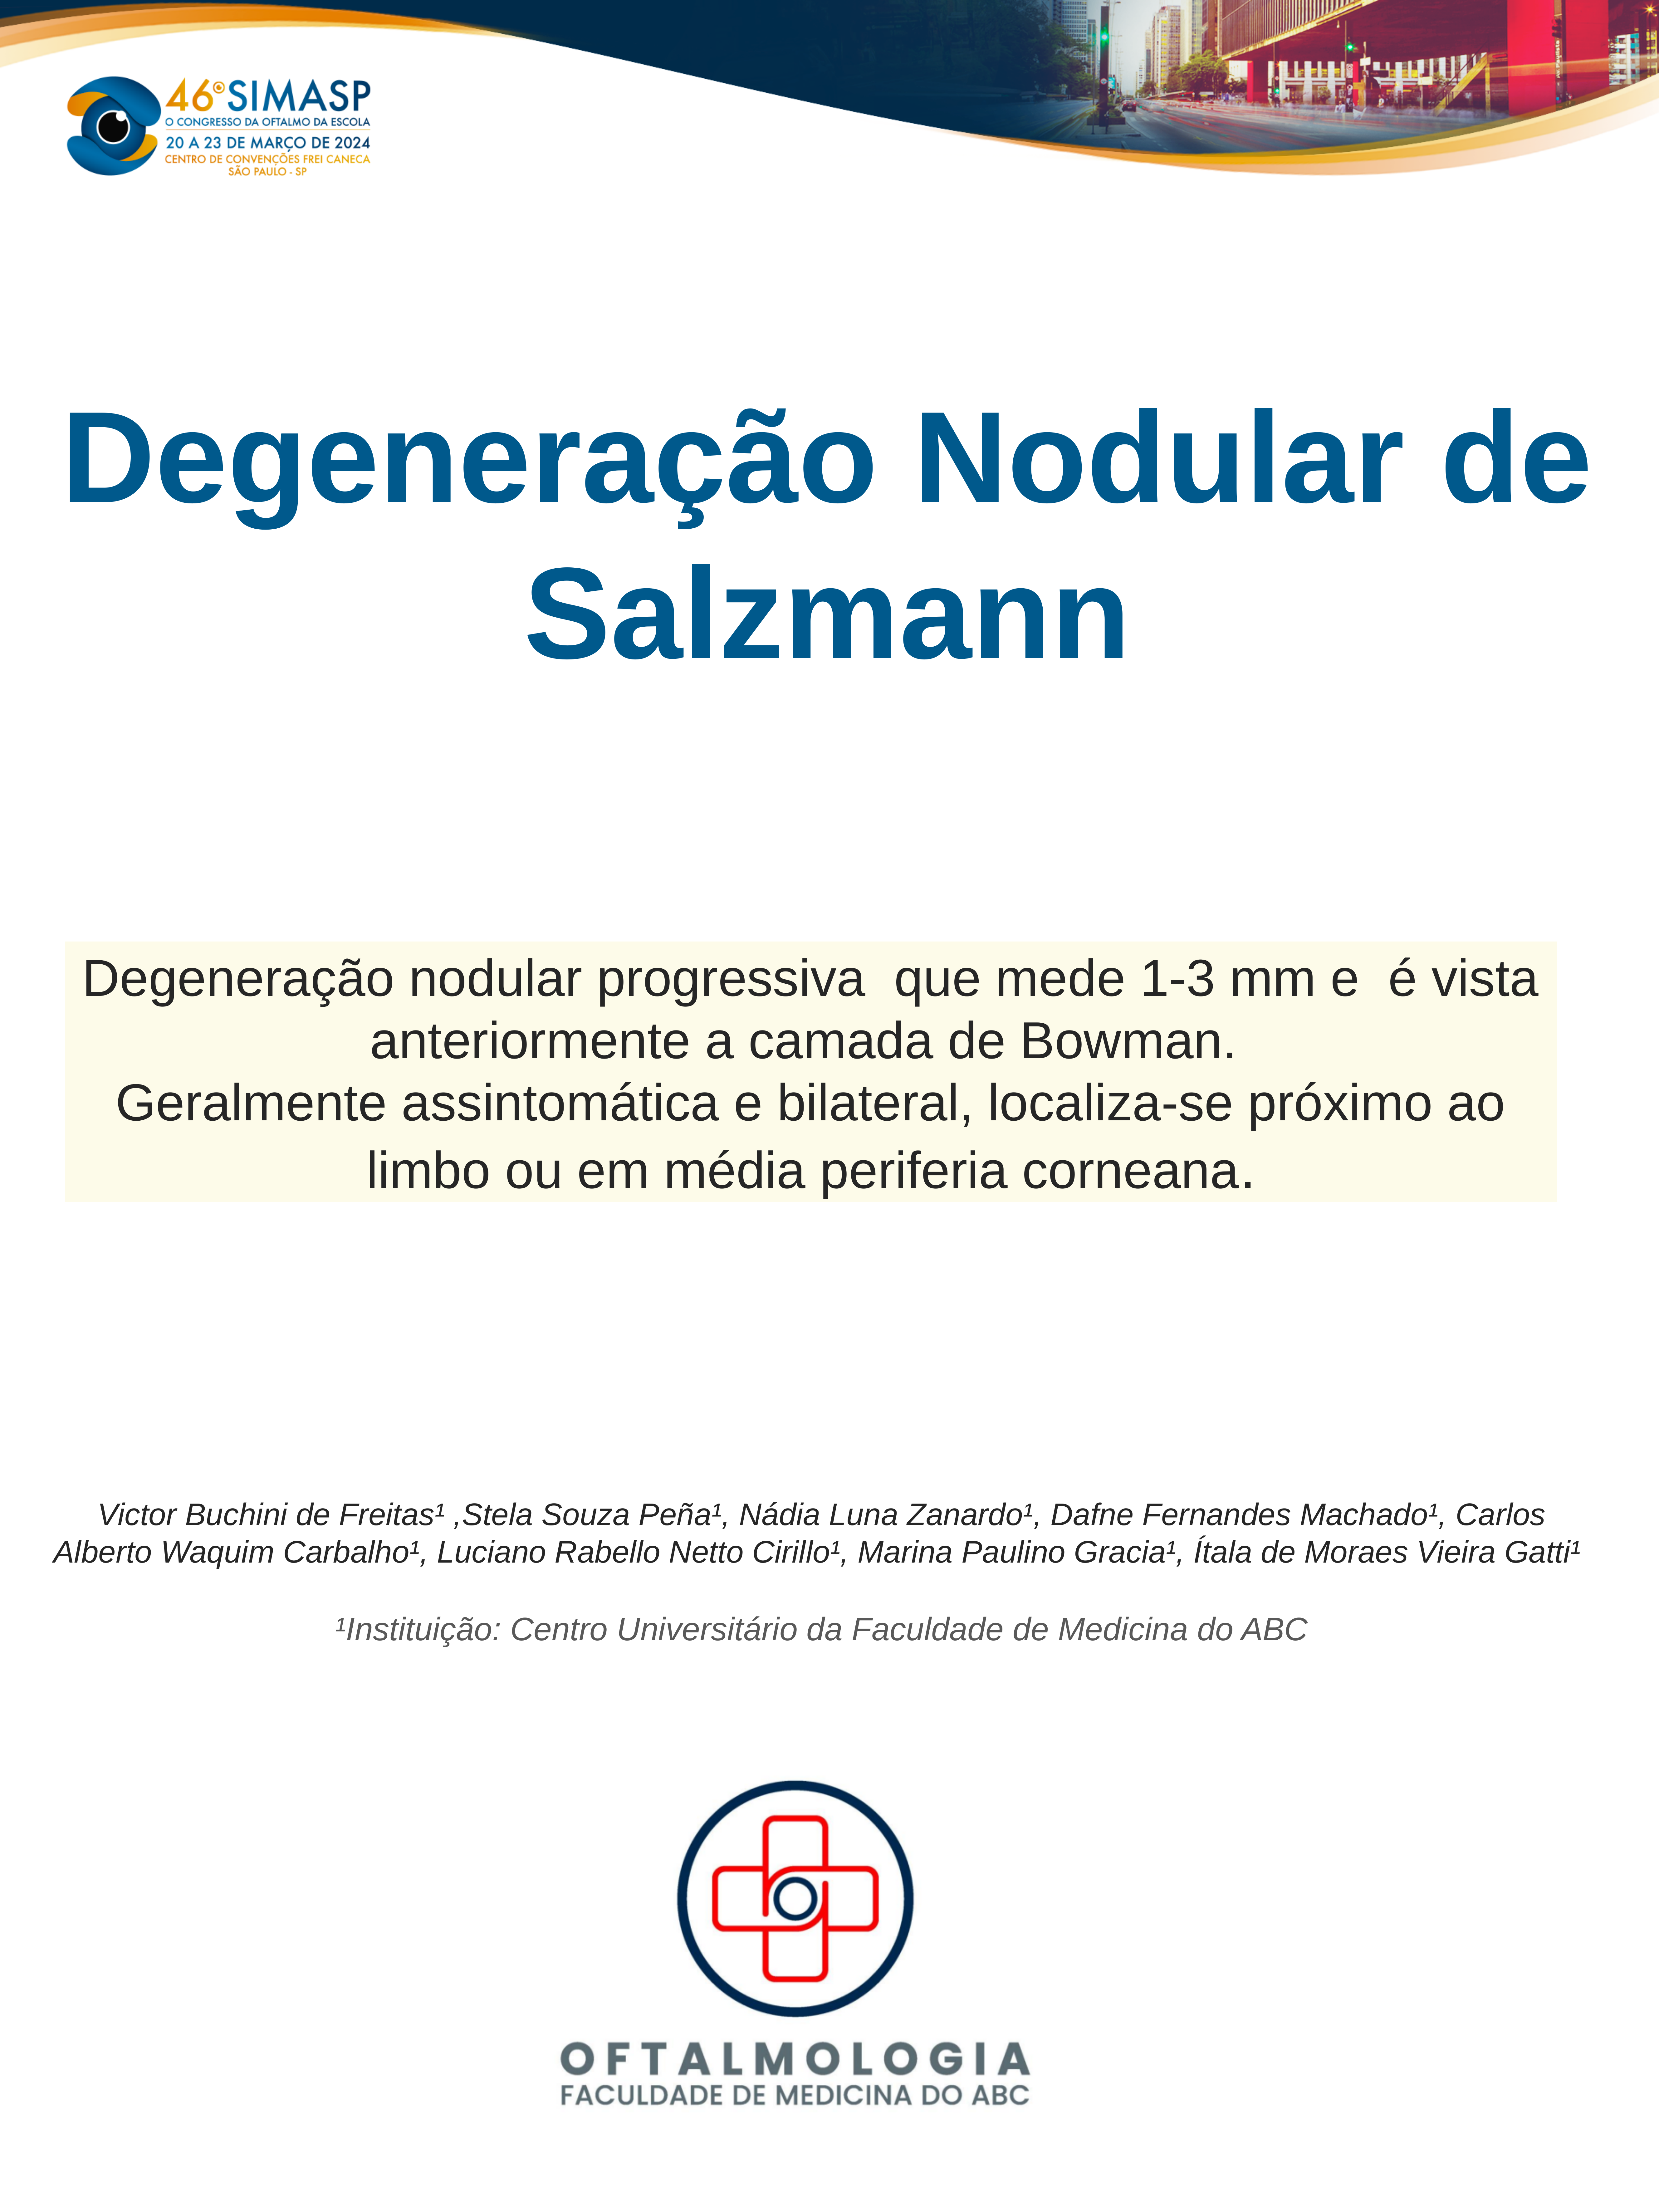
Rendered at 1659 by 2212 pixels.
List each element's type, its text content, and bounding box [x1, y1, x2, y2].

text_box Degeneração Nodular de Salzmann [39, 369, 1616, 688]
text_box Victor Buchini de Freitas¹ ,Stela Souza Peña¹, Nádia Luna Zanardo¹, Dafne Fernandes Machado¹, Carlos Alberto Waquim Carbalho¹, Luciano Rabello Netto Cirillo¹, Marina Paulino Gracia¹, Ítala de Moraes Vieira Gatti¹ ¹Instituição: Centro Universitário da Faculdade de Medicina do ABC [46, 1490, 1598, 1651]
picture [0, 0, 1659, 214]
text_box Degeneração nodular progressiva que mede 1-3 mm e é vista anteriormente a camada de Bowman. Geralmente assintomática e bilateral, localiza-se próximo ao limbo ou em média periferia corneana. [65, 941, 1557, 1202]
picture [507, 1738, 1093, 2177]
